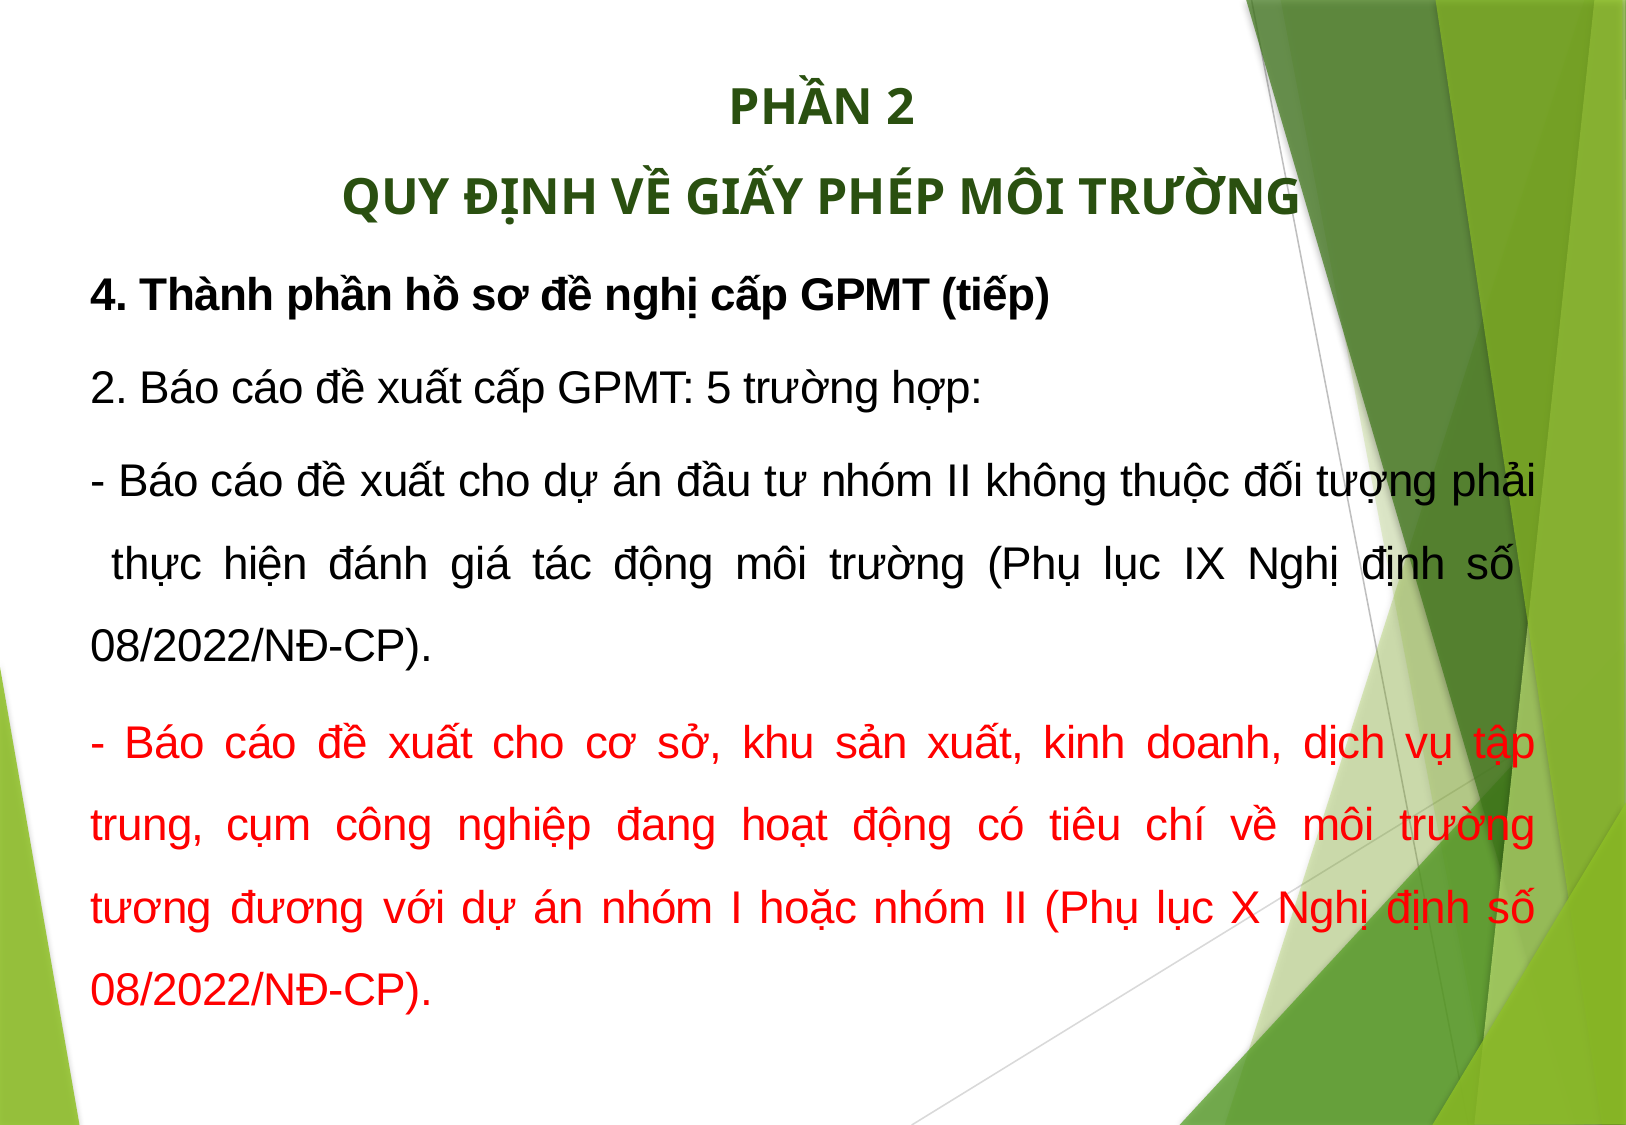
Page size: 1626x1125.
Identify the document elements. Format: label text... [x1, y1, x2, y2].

text_box 4. Thành phần hồ sơ đề nghị cấp GPMT (tiếp) 2. Báo cáo đề xuất cấp GPMT: 5 trường hợp: - Báo cáo đề xuất cho dự án đầu tư nhóm II không thuộc đối tượng phải thực hiện đánh giá tác động môi trường (Phụ lục IX Nghị định số 08/2022/NĐ-CP). - Báo cáo đề xuất cho cơ sở, khu sản xuất, kinh doanh, dịch vụ tập trung, cụm công nghiệp đang hoạt động có tiêu chí về môi trường tương đương với dự án nhóm I hoặc nhóm II (Phụ lục X Nghị định số 08/2022/NĐ-CP). [88, 228, 1537, 1015]
text_box PHẦN 2 QUY ĐỊNH VỀ GIẤY PHÉP MÔI TRƯỜNG [134, 37, 1510, 233]
